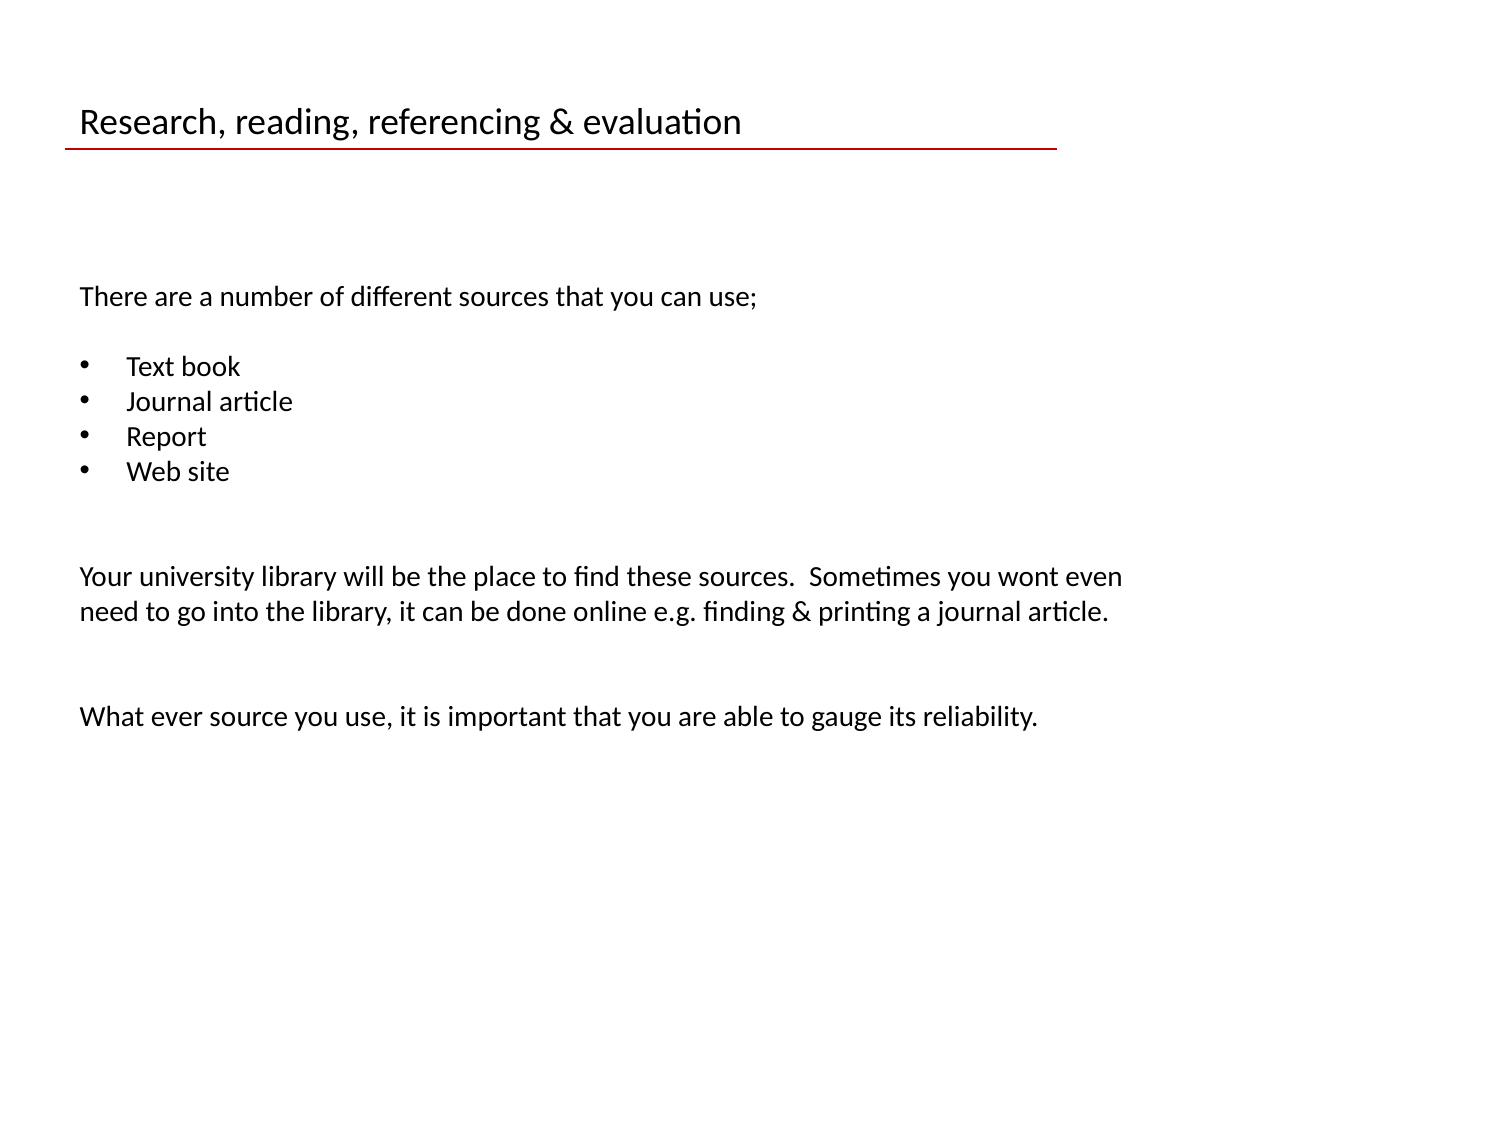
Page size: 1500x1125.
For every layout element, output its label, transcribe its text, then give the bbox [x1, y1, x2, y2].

text_box Research, reading, referencing & evaluation There are a number of different sources that you can use; Text book Journal article Report Web site Your university library will be the place to find these sources. Sometimes you wont even need to go into the library, it can be done online e.g. finding & printing a journal article. What ever source you use, it is important that you are able to gauge its reliability. [64, 89, 1176, 740]
